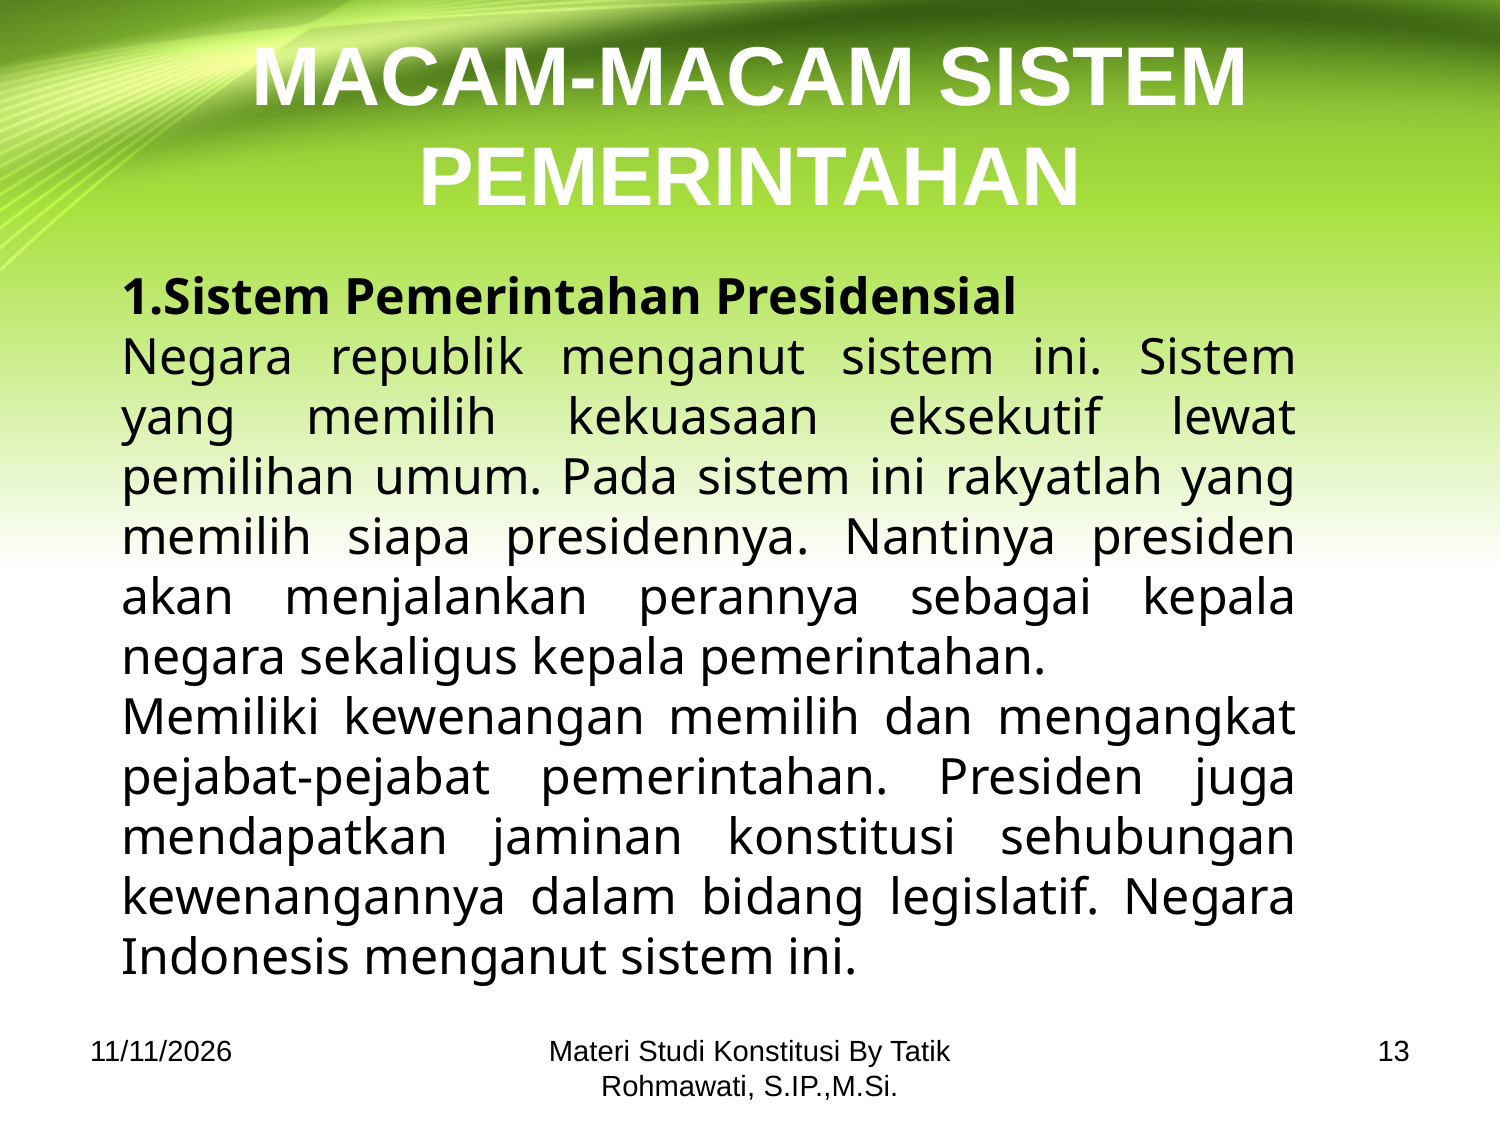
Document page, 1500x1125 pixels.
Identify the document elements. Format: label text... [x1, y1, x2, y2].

text_box Sistem Pemerintahan Presidensial Negara republik menganut sistem ini. Sistem yang memilih kekuasaan eksekutif lewat pemilihan umum. Pada sistem ini rakyatlah yang memilih siapa presidennya. Nantinya presiden akan menjalankan perannya sebagai kepala negara sekaligus kepala pemerintahan. Memiliki kewenangan memilih dan mengangkat pejabat-pejabat pemerintahan. Presiden juga mendapatkan jaminan konstitusi sehubungan kewenangannya dalam bidang legislatif. Negara Indonesis menganut sistem ini. [106, 204, 1313, 1008]
slide_number 13 [1074, 1024, 1426, 1103]
title MACAM-MACAM SISTEM PEMERINTAHAN [75, 56, 1425, 188]
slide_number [74, 1024, 426, 1103]
footer Materi Studi Konstitusi By Tatik Rohmawati, S.IP.,M.Si. [512, 1024, 988, 1103]
picture [0, 0, 1500, 1125]
